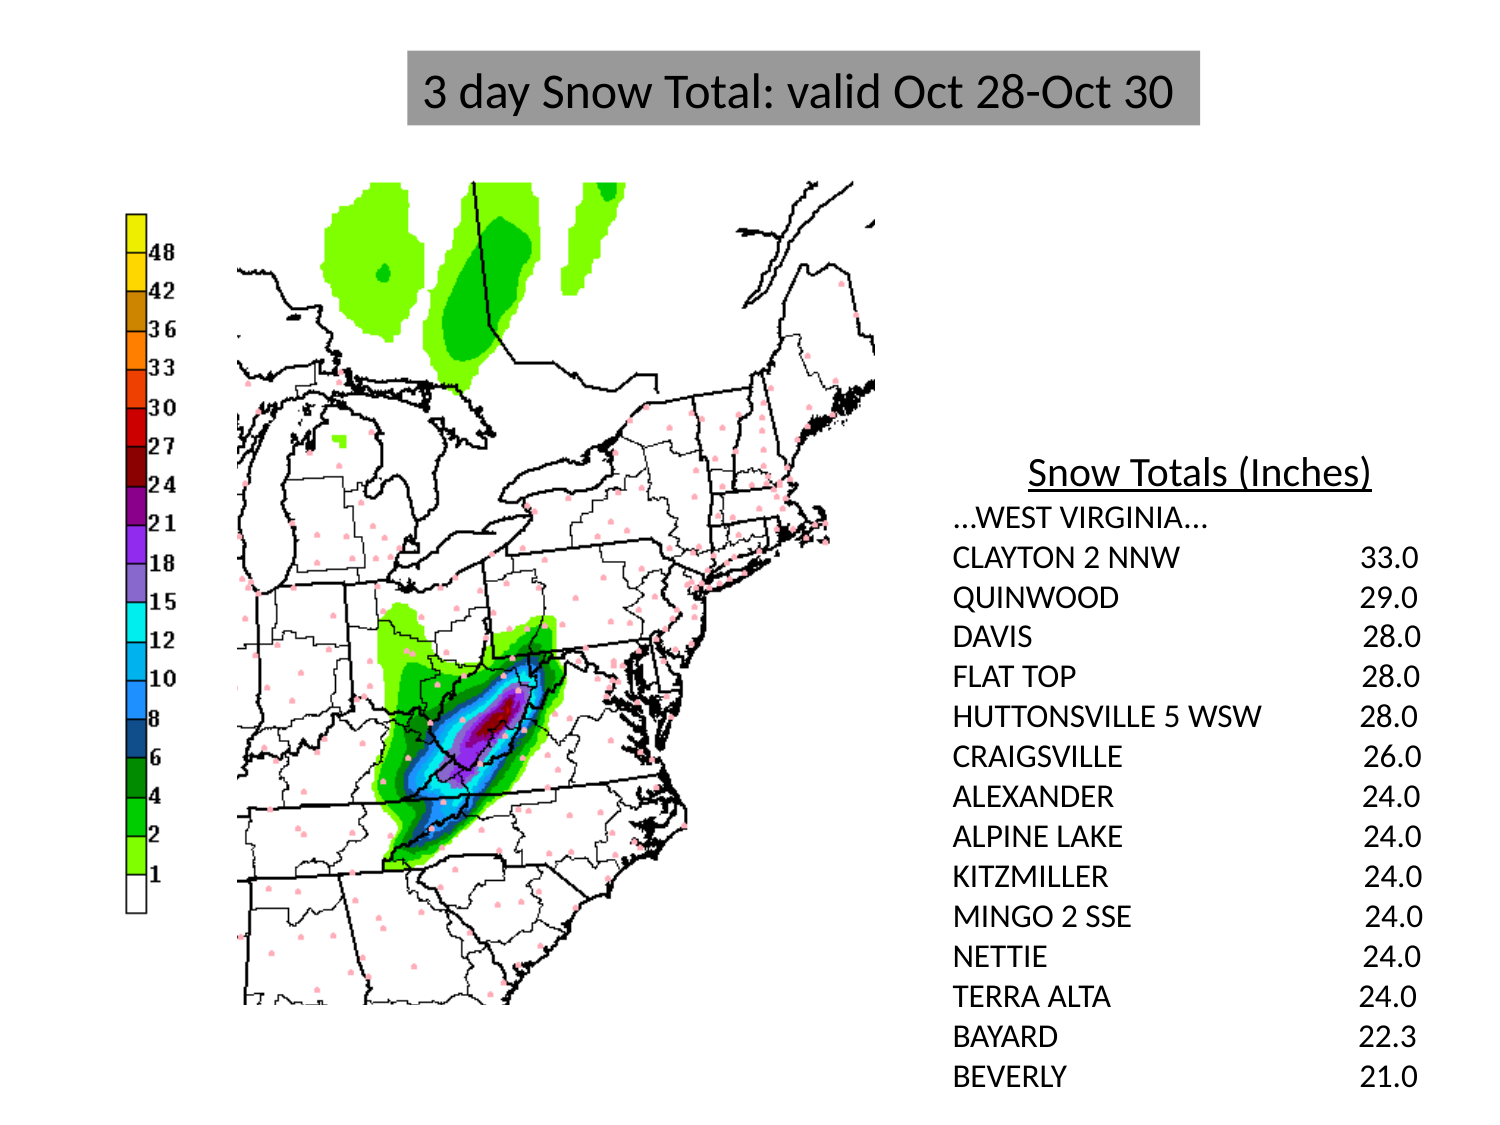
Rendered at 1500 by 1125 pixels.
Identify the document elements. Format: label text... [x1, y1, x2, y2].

picture [236, 148, 876, 1005]
text_box Snow Totals (Inches) ...WEST VIRGINIA... CLAYTON 2 NNW 33.0 QUINWOOD 29.0 DAVIS 28.0 FLAT TOP 28.0 HUTTONSVILLE 5 WSW 28.0 CRAIGSVILLE 26.0 ALEXANDER 24.0 ALPINE LAKE 24.0 KITZMILLER 24.0 MINGO 2 SSE 24.0 NETTIE 24.0 TERRA ALTA 24.0 BAYARD 22.3 BEVERLY 21.0 [937, 437, 1463, 1102]
picture [80, 0, 201, 1125]
text_box 3 day Snow Total: valid Oct 28-Oct 30 [407, 50, 1201, 126]
